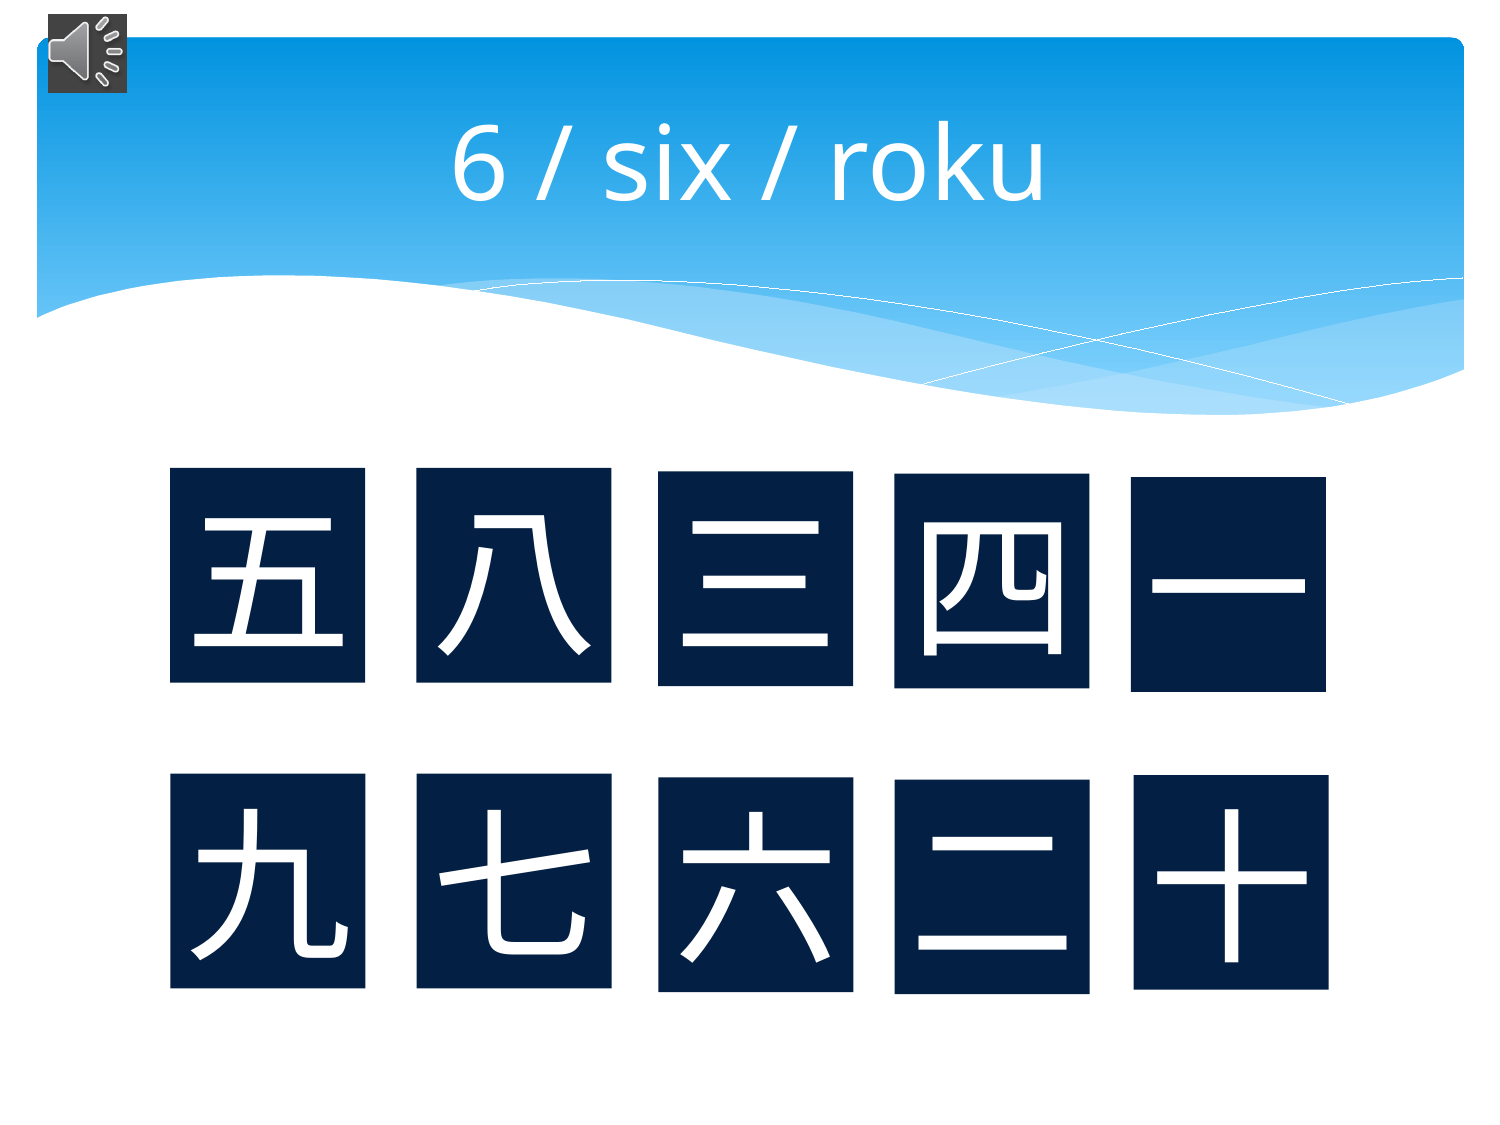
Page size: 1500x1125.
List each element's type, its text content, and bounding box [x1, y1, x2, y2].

title 6 / six / roku [75, 55, 1425, 261]
text_box 一 [1130, 477, 1326, 692]
picture [47, 13, 128, 94]
text_box 五 [170, 467, 366, 683]
text_box 四 [894, 473, 1090, 689]
text_box 十 [1133, 775, 1329, 990]
text_box 三 [658, 471, 854, 687]
text_box 七 [416, 773, 612, 989]
text_box 九 [170, 773, 366, 989]
text_box 六 [658, 777, 854, 993]
text_box 八 [416, 467, 612, 683]
text_box 二 [894, 779, 1090, 995]
